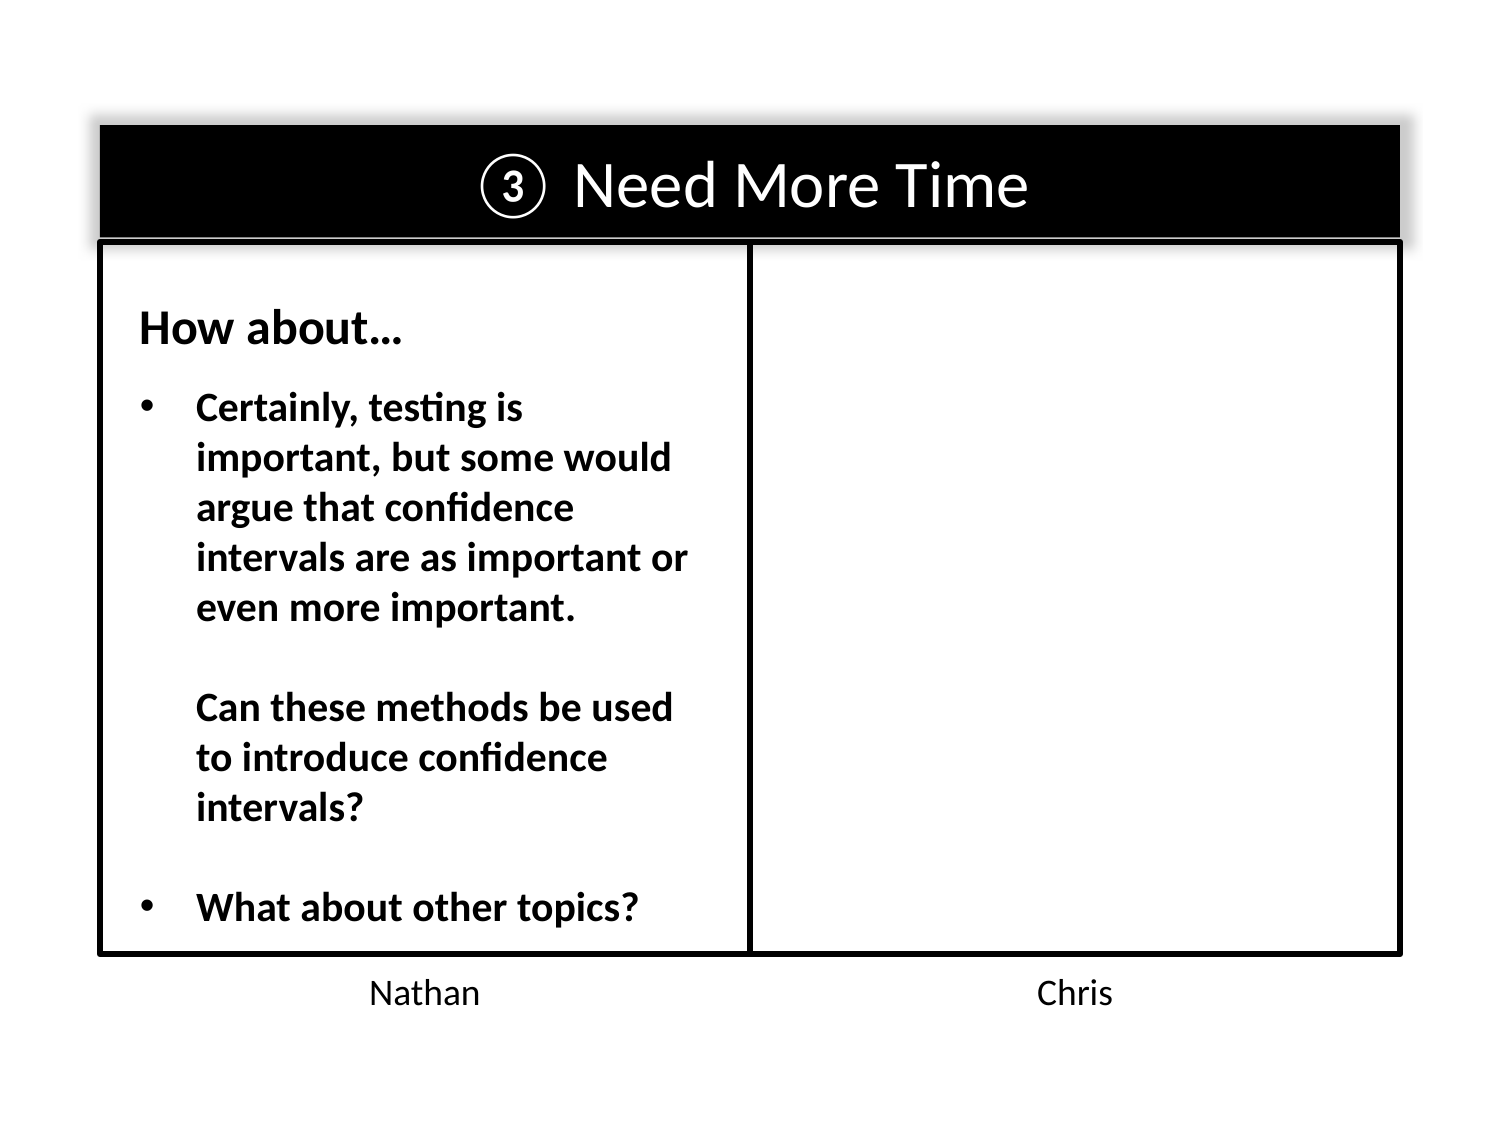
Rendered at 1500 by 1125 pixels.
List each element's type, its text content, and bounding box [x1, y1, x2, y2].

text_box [99, 960, 1401, 1022]
text_box [748, 240, 1402, 956]
text_box How about… Certainly, testing is important, but some would argue that confidence intervals are as important or even more important. Can these methods be used to introduce confidence intervals? What about other topics? [124, 287, 725, 938]
text_box [98, 240, 748, 956]
text_box ③ Need More Time [98, 123, 1402, 240]
